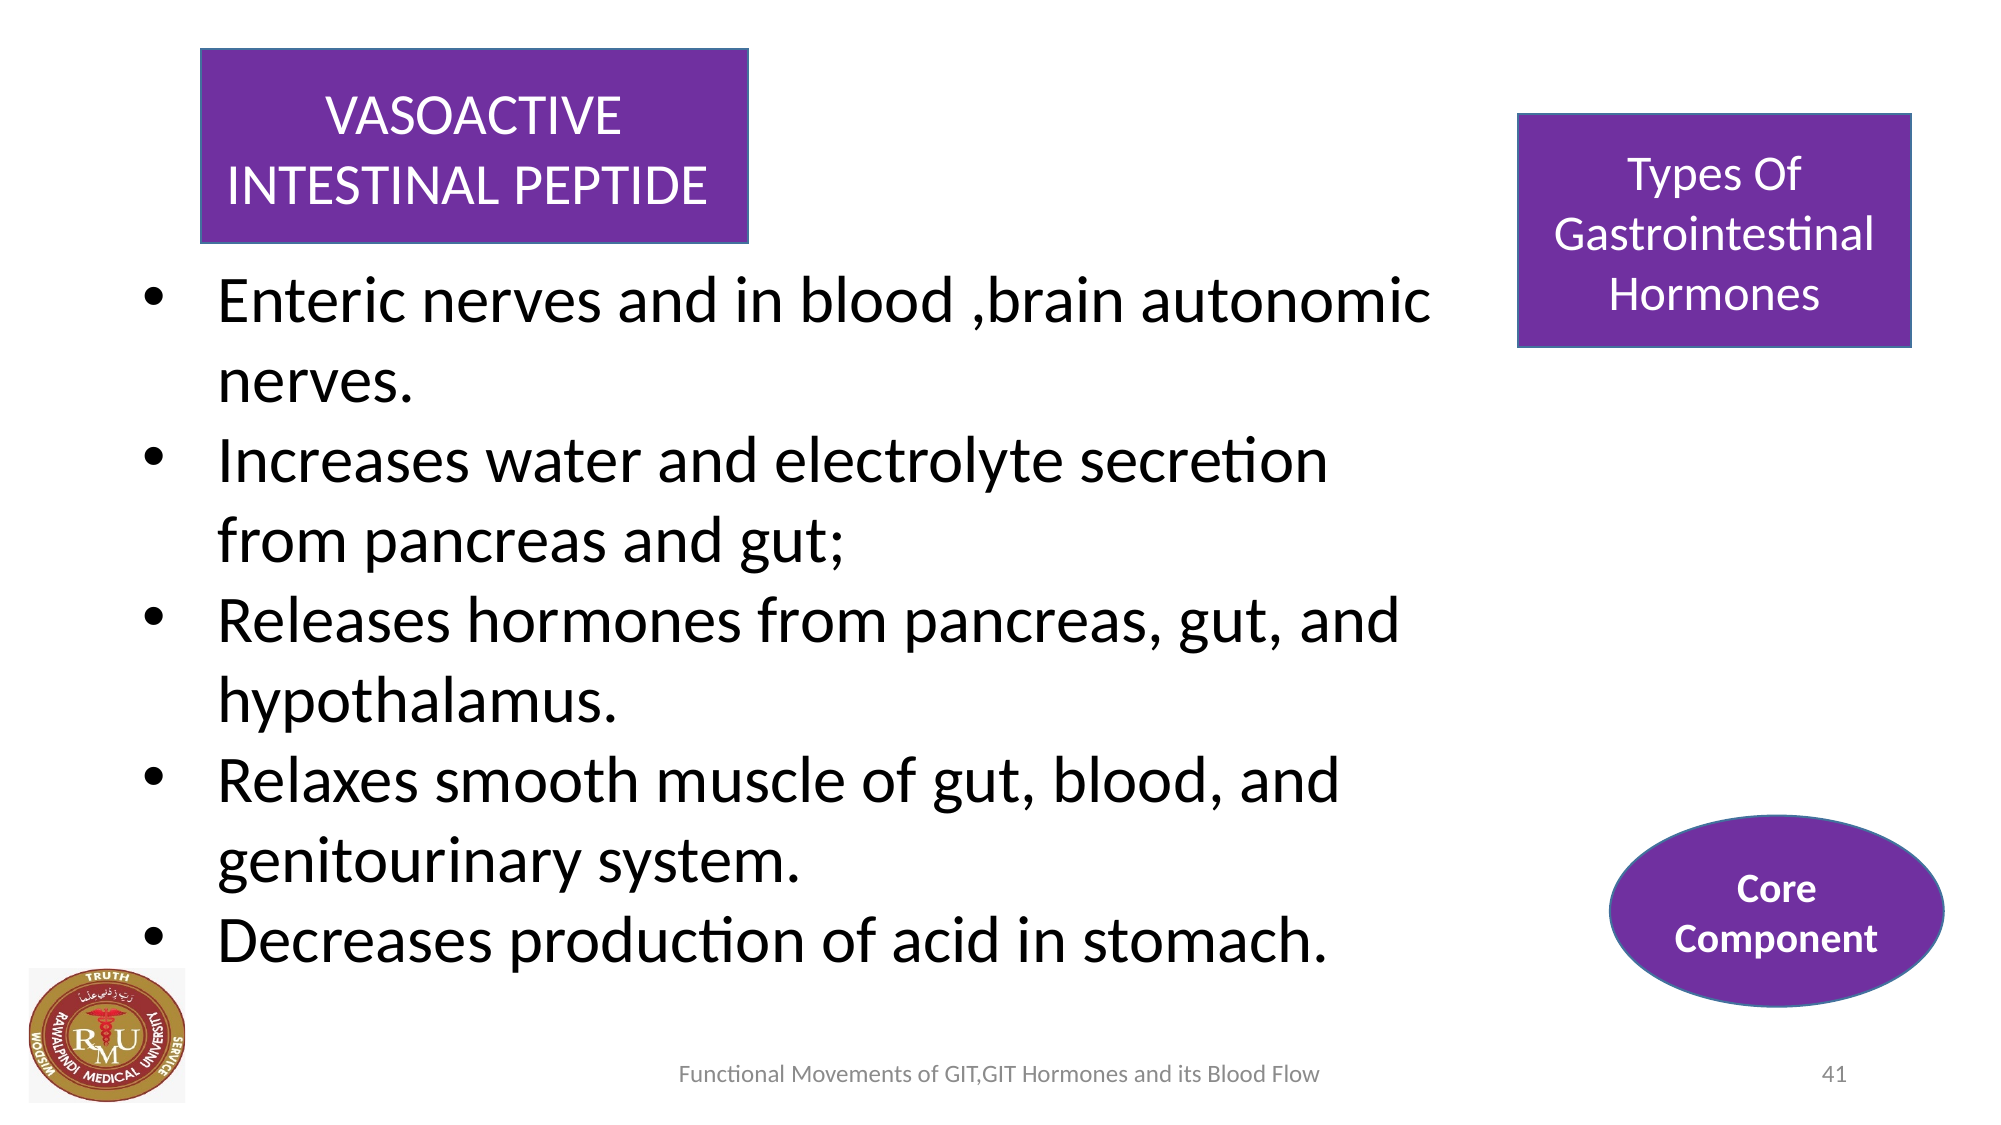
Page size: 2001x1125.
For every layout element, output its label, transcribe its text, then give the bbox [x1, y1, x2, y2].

text_box Core Component [1608, 814, 1945, 1008]
text_box Enteric nerves and in blood ,brain autonomic nerves. Increases water and electrolyte secretion from pancreas and gut; Releases hormones from pancreas, gut, and hypothalamus. Relaxes smooth muscle of gut, blood, and genitourinary system. Decreases production of acid in stomach. [128, 168, 1484, 983]
footer Functional Movements of GIT,GIT Hormones and its Blood Flow [662, 1042, 1338, 1103]
text_box VASOACTIVE INTESTINAL PEPTIDE [200, 48, 749, 244]
picture [28, 968, 186, 1103]
slide_number 41 [1412, 1042, 1863, 1103]
text_box Types Of Gastrointestinal Hormones [1517, 113, 1912, 348]
